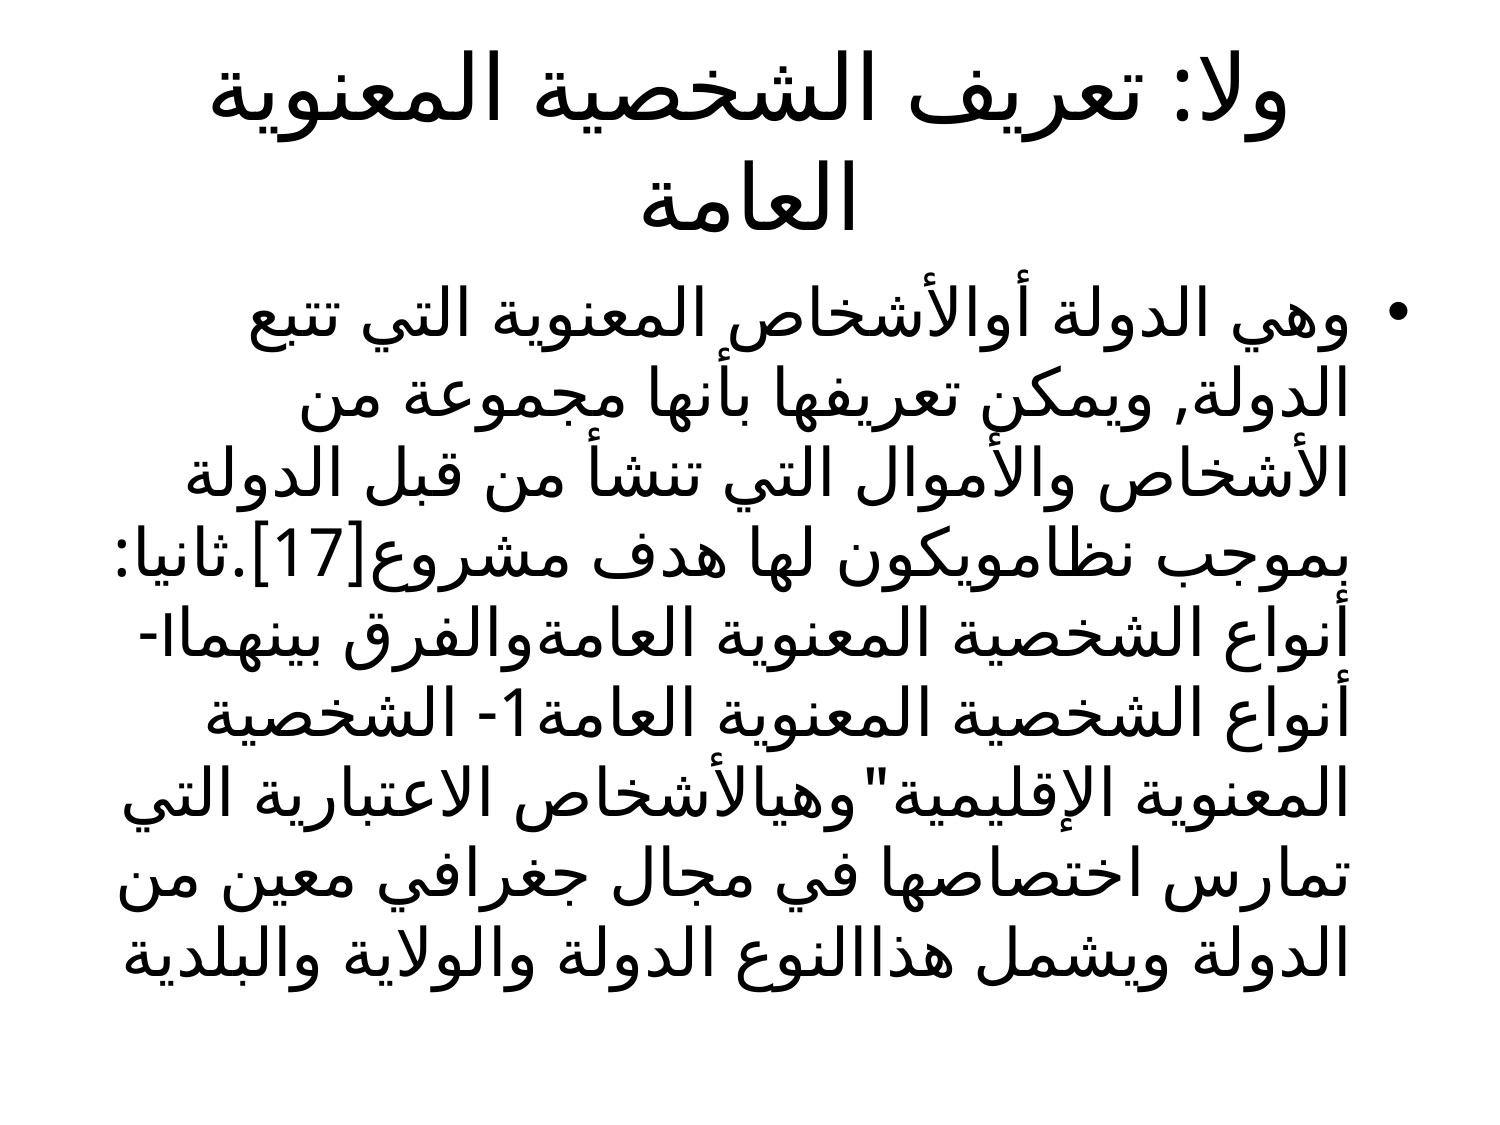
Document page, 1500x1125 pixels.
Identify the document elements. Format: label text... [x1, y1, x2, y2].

list وهي الدولة أوالأشخاص المعنوية التي تتبع الدولة, ويمكن تعريفها بأنها مجموعة من الأشخاص والأموال التي تنشأ من قبل الدولة بموجب نظامويكون لها هدف مشروع[17].ثانيا: أنواع الشخصية المعنوية العامةوالفرق بينهماΙ- أنواع الشخصية المعنوية العامة1- الشخصية المعنوية الإقليمية"وهيالأشخاص الاعتبارية التي تمارس اختصاصها في مجال جغرافي معين من الدولة ويشمل هذاالنوع الدولة والولاية والبلدية [75, 262, 1425, 1005]
title ولا: تعريف الشخصية المعنوية العامة [75, 45, 1425, 233]
